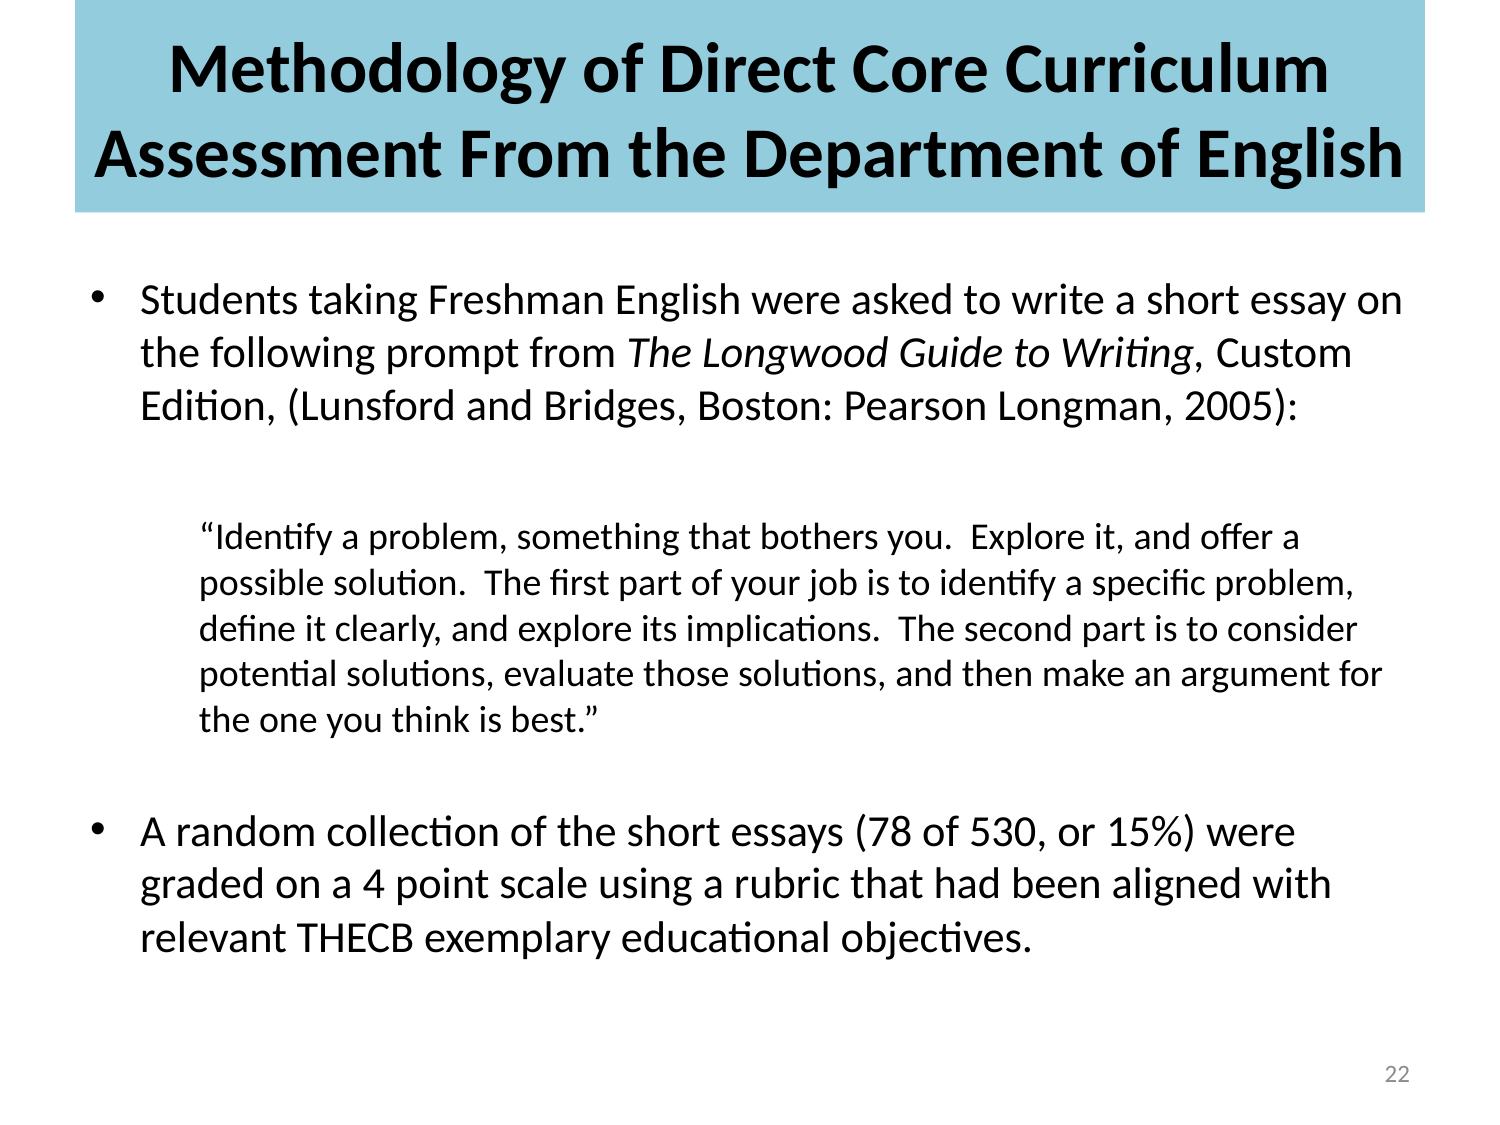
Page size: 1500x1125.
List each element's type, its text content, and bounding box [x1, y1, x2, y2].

title Methodology of Direct Core Curriculum Assessment From the Department of English [75, 0, 1425, 213]
slide_number 22 [1074, 1042, 1425, 1103]
list Students taking Freshman English were asked to write a short essay on the following prompt from The Longwood Guide to Writing, Custom Edition, (Lunsford and Bridges, Boston: Pearson Longman, 2005): “Identify a problem, something that bothers you. Explore it, and offer a possible solution. The first part of your job is to identify a specific problem, define it clearly, and explore its implications. The second part is to consider potential solutions, evaluate those solutions, and then make an argument for the one you think is best.” A random collection of the short essays (78 of 530, or 15%) were graded on a 4 point scale using a rubric that had been aligned with relevant THECB exemplary educational objectives. [75, 262, 1425, 1005]
